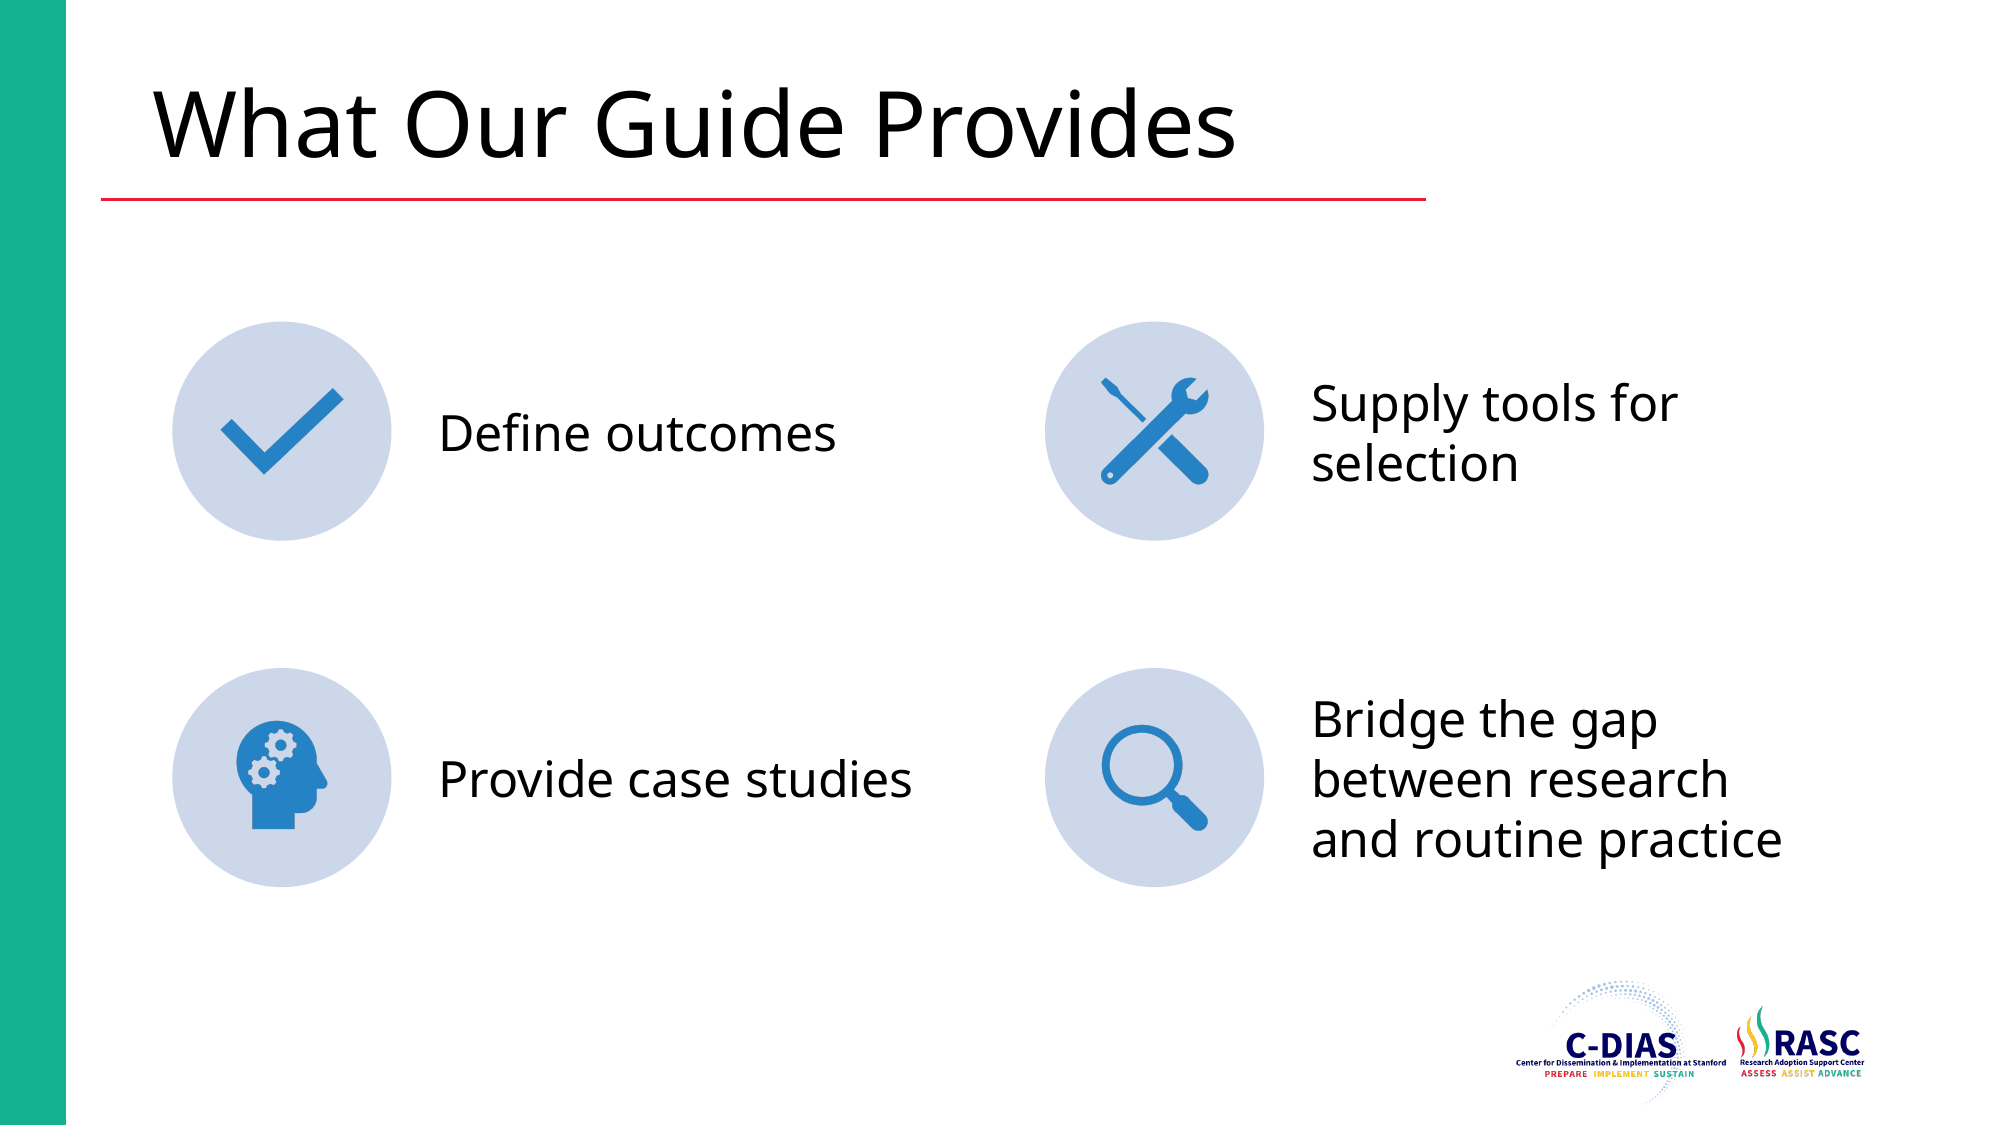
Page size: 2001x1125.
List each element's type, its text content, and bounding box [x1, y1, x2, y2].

picture [1512, 932, 1911, 1125]
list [137, 229, 1863, 979]
title What Our Guide Provides [137, 70, 1863, 200]
